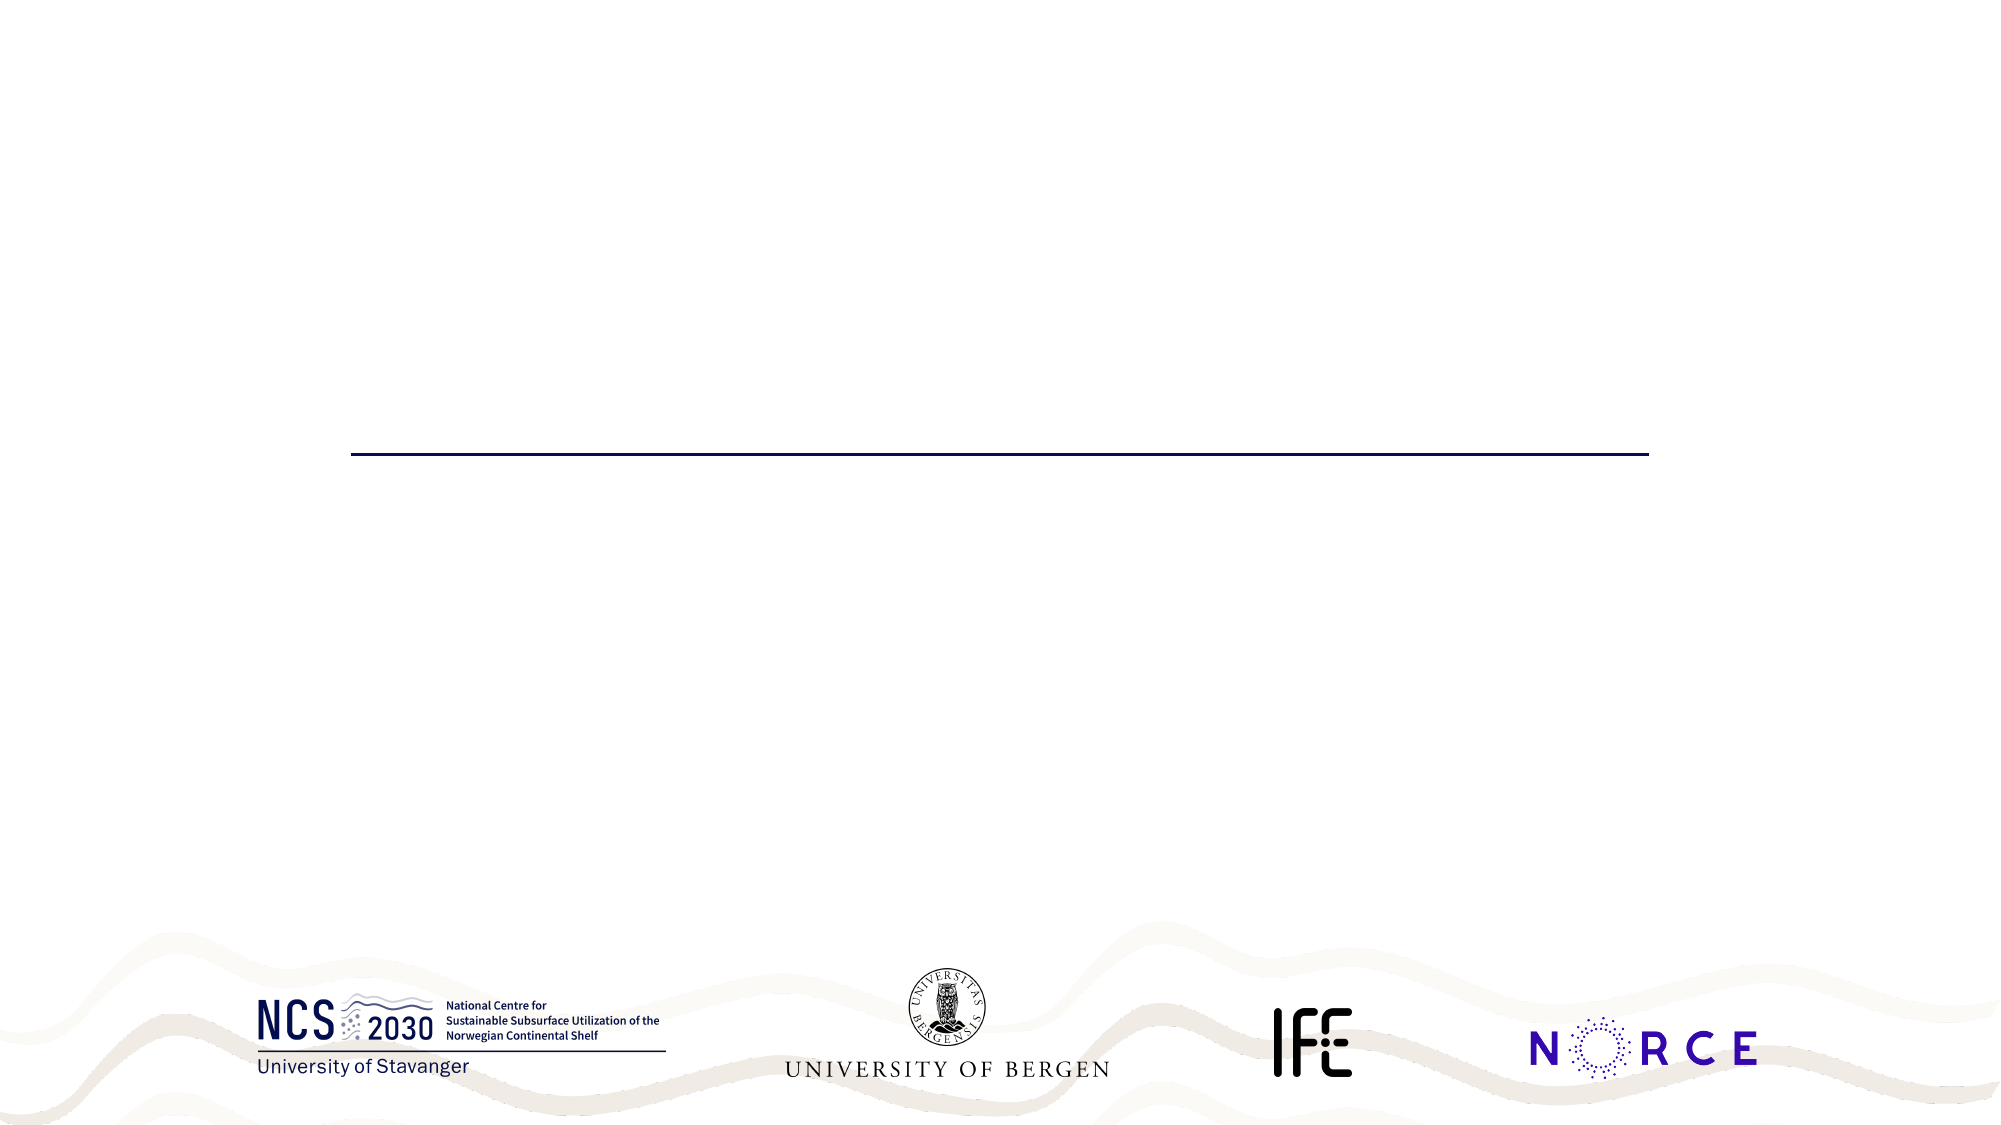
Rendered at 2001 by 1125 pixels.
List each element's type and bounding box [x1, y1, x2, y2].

picture [0, 921, 2000, 1125]
